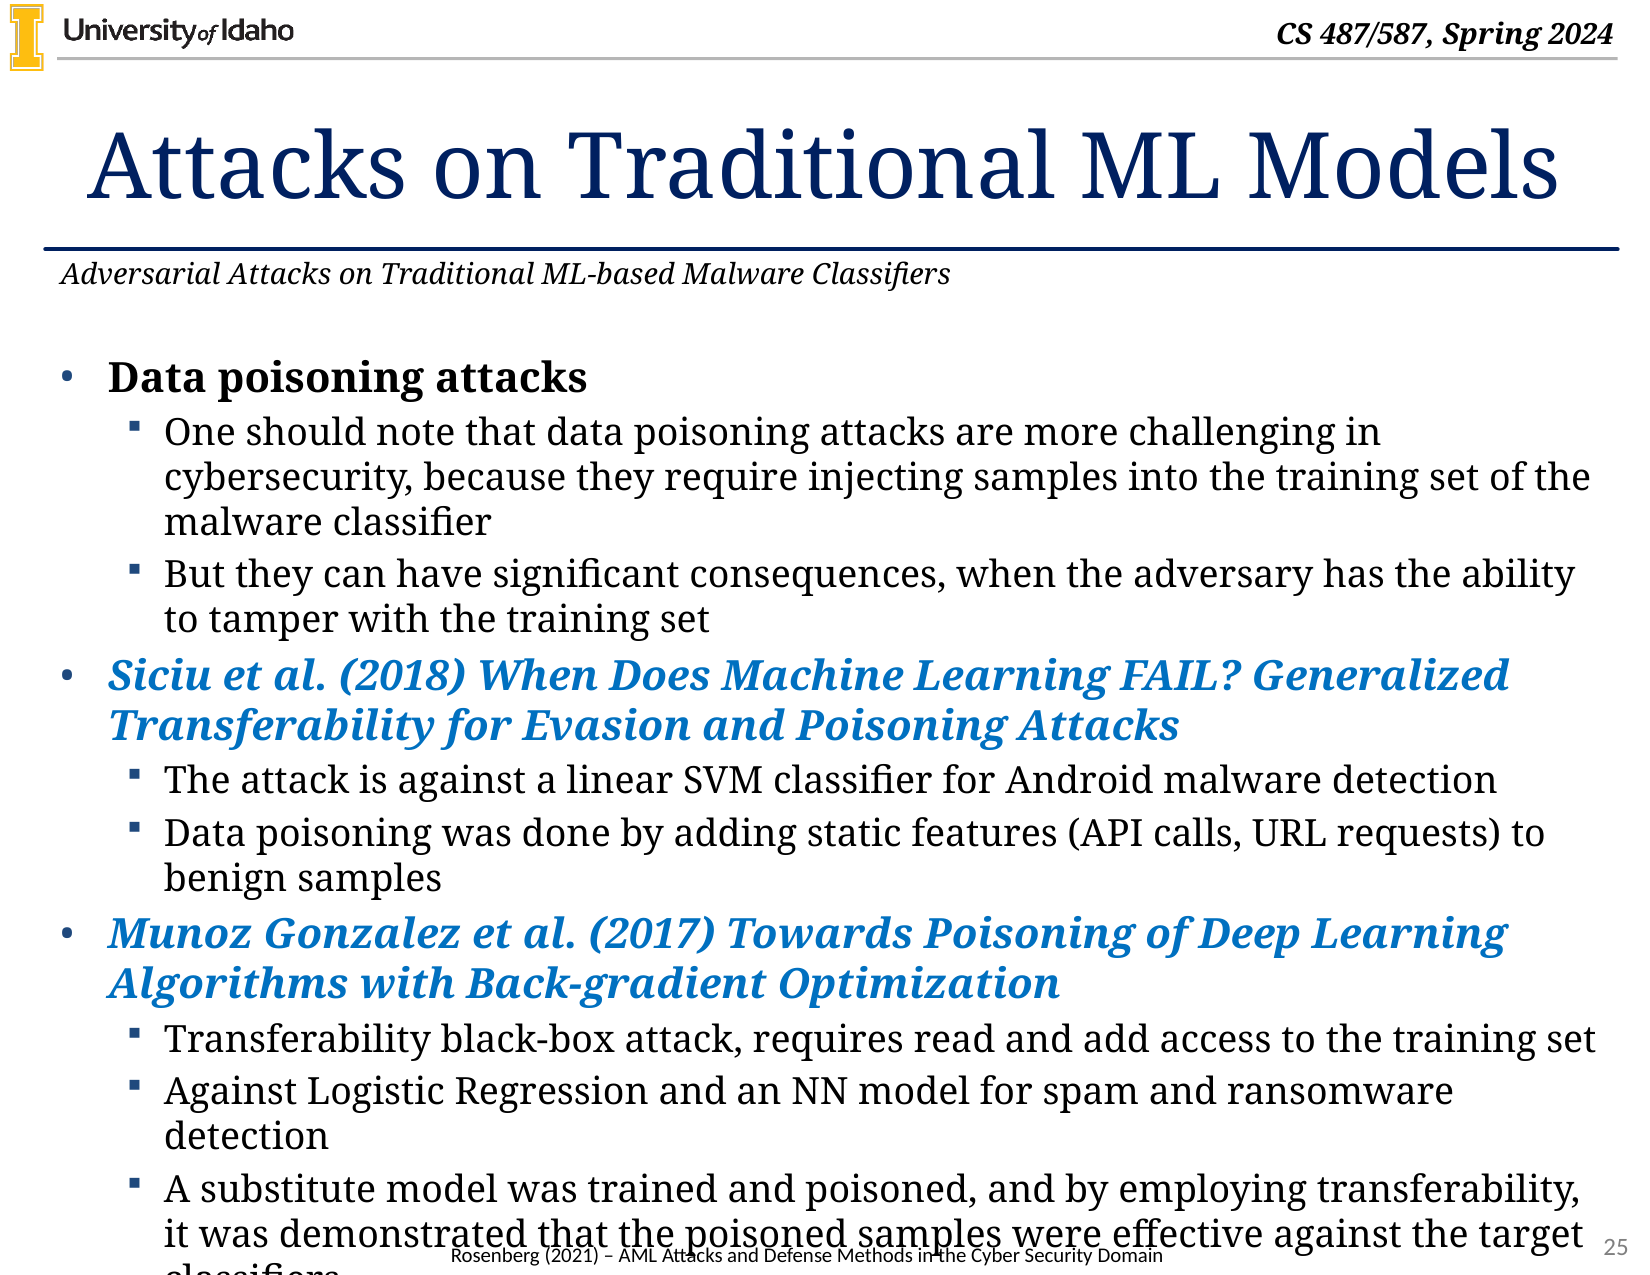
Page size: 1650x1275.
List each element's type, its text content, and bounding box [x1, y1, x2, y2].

text_box Rosenberg (2021) – AML Attacks and Defense Methods in the Cyber Security Domain [187, 1234, 1428, 1275]
picture [9, 4, 48, 71]
list Adversarial Attacks on Traditional ML-based Malware Classifiers [45, 247, 1062, 306]
picture [57, 2, 294, 52]
list Data poisoning attacks One should note that data poisoning attacks are more challenging in cybersecurity, because they require injecting samples into the training set of the malware classifier But they can have significant consequences, when the adversary has the ability to tamper with the training set Siciu et al. (2018) When Does Machine Learning FAIL? Generalized Transferability for Evasion and Poisoning Attacks The attack is against a linear SVM classifier for Android malware detection Data poisoning was done by adding static features (API calls, URL requests) to benign samples Munoz Gonzalez et al. (2017) Towards Poisoning of Deep Learning Algorithms with Back-gradient Optimization Transferability black-box attack, requires read and add access to the training set Against Logistic Regression and an NN model for spam and ransomware detection A substitute model was trained and poisoned, and by employing transferability, it was demonstrated that the poisoned samples were effective against the target classifiers [45, 342, 1618, 1252]
title Attacks on Traditional ML Models [0, 75, 1650, 248]
